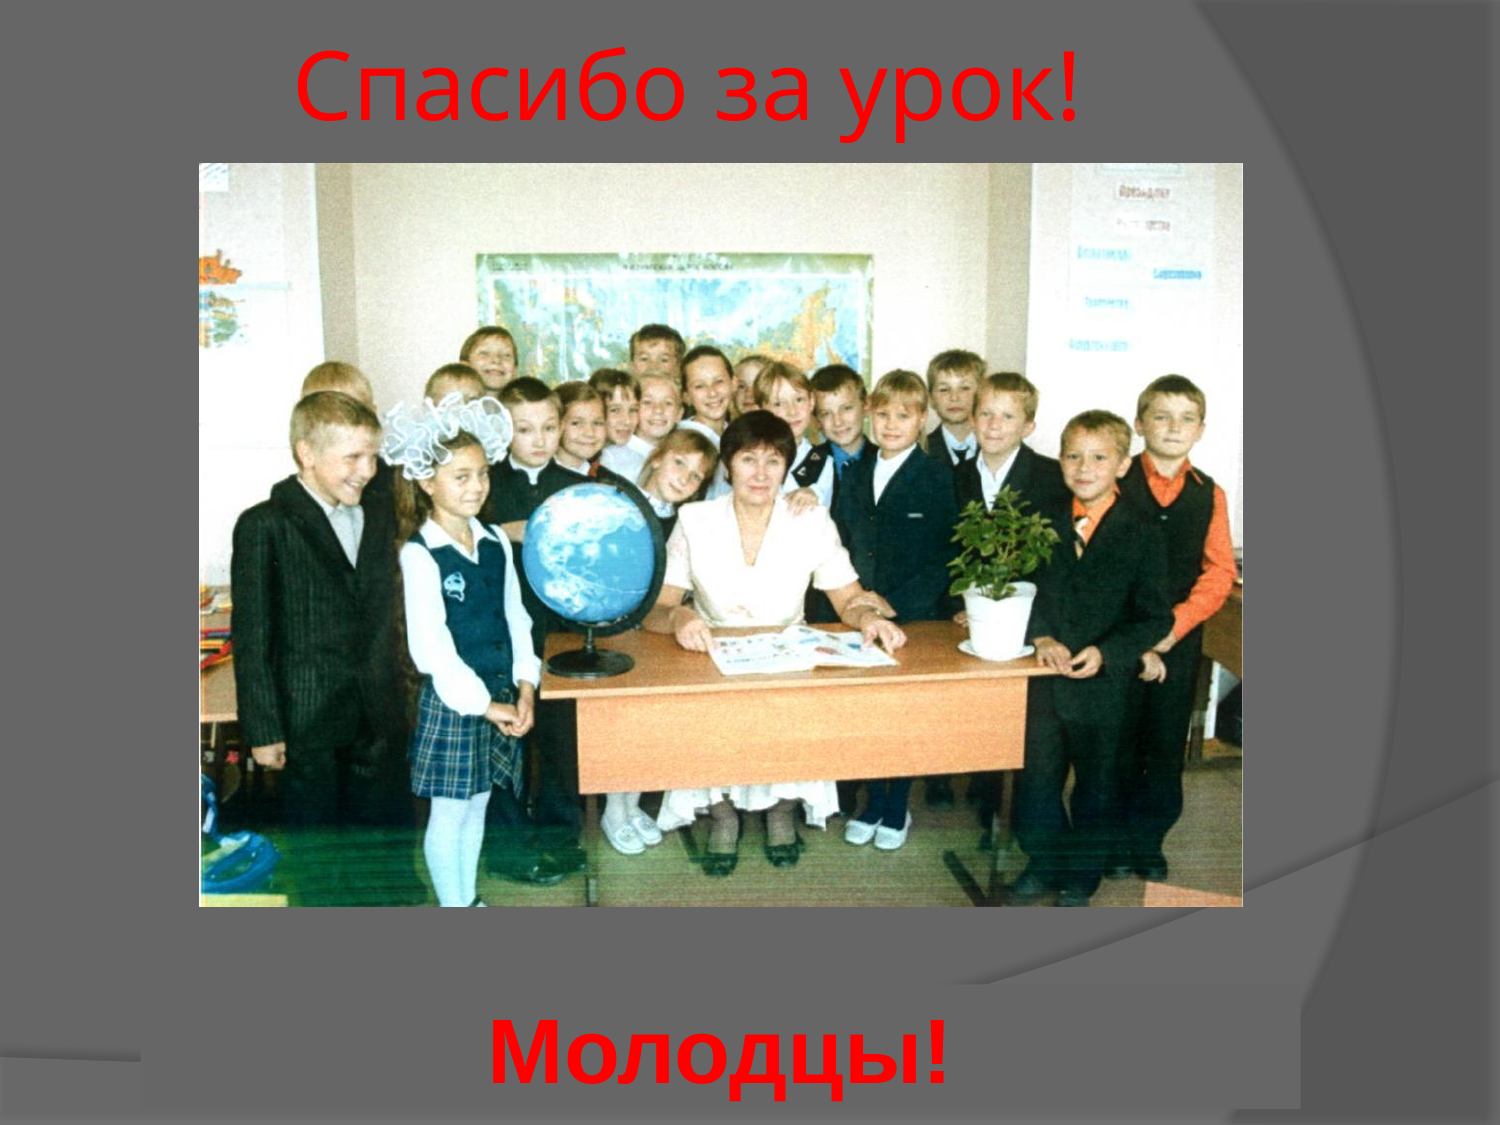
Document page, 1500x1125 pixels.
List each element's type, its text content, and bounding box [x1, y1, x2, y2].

title Спасибо за урок! [75, 0, 1300, 164]
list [198, 163, 1243, 907]
text_box Молодцы! [140, 984, 1301, 1109]
